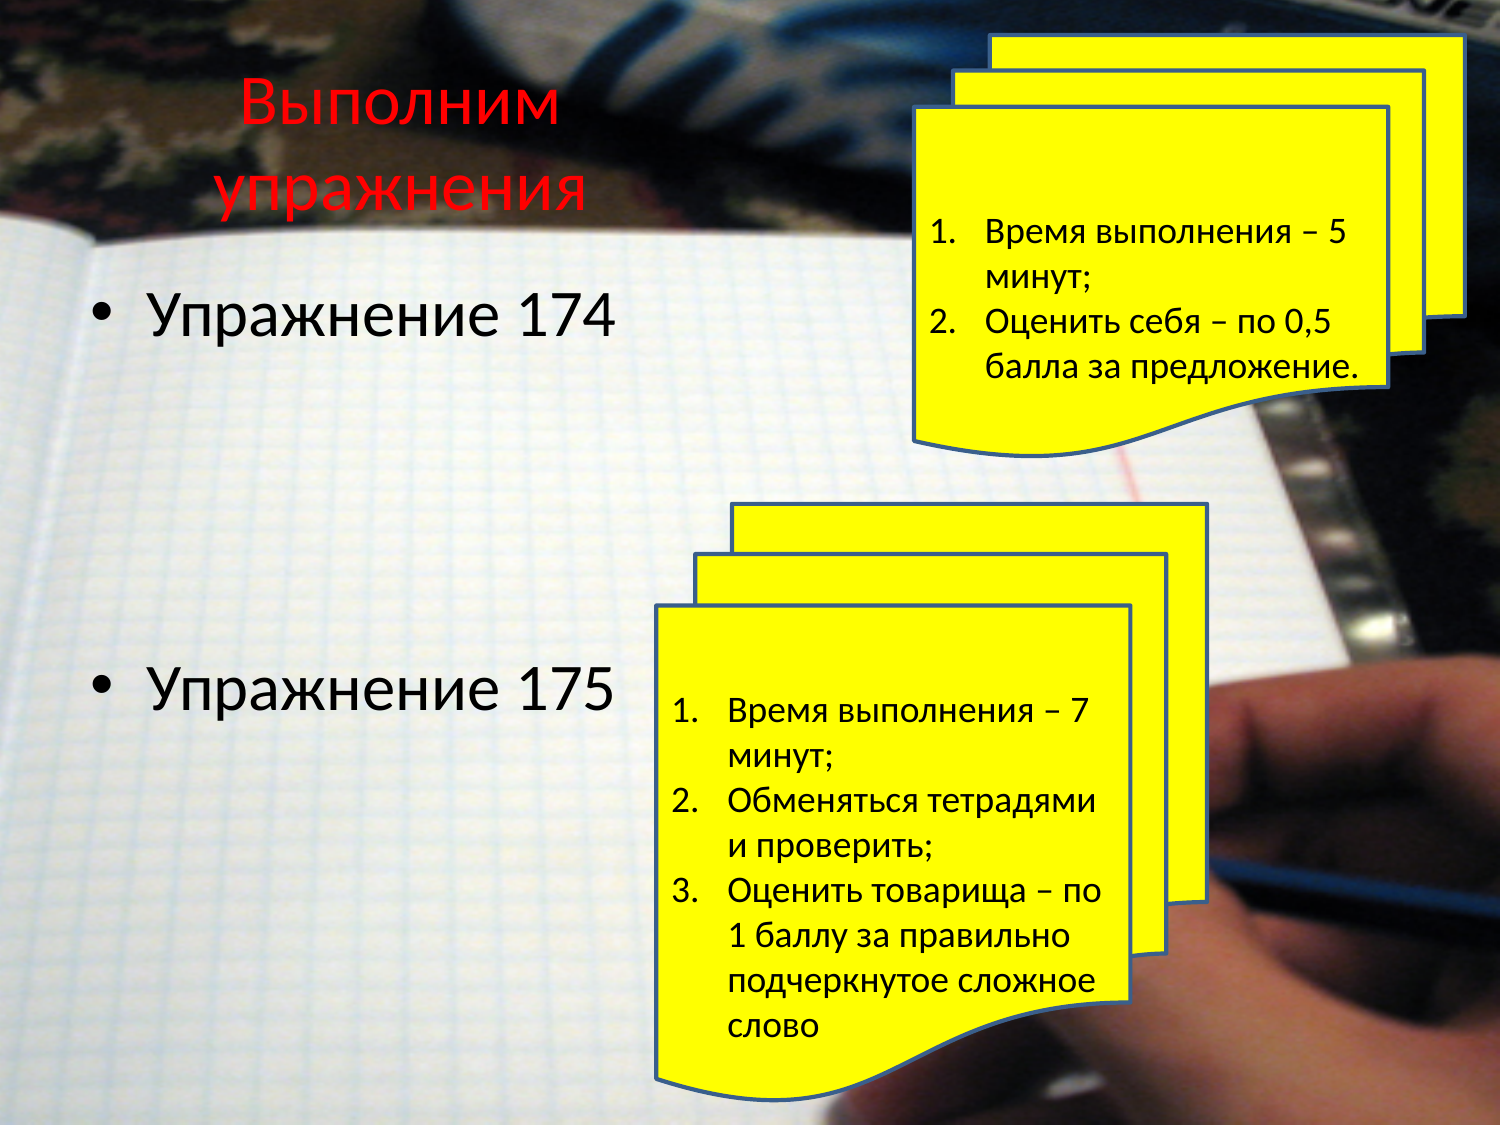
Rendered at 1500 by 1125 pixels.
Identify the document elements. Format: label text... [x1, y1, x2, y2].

title Выполним упражнения [75, 45, 727, 233]
text_box Время выполнения – 7 минут; Обменяться тетрадями и проверить; Оценить товарища – по 1 баллу за правильно подчеркнутое сложное слово [654, 501, 1210, 1103]
picture [0, 0, 1500, 1125]
list Упражнение 174 Упражнение 175 [75, 262, 715, 1005]
text_box Время выполнения – 5 минут; Оценить себя – по 0,5 балла за предложение. [911, 32, 1467, 459]
